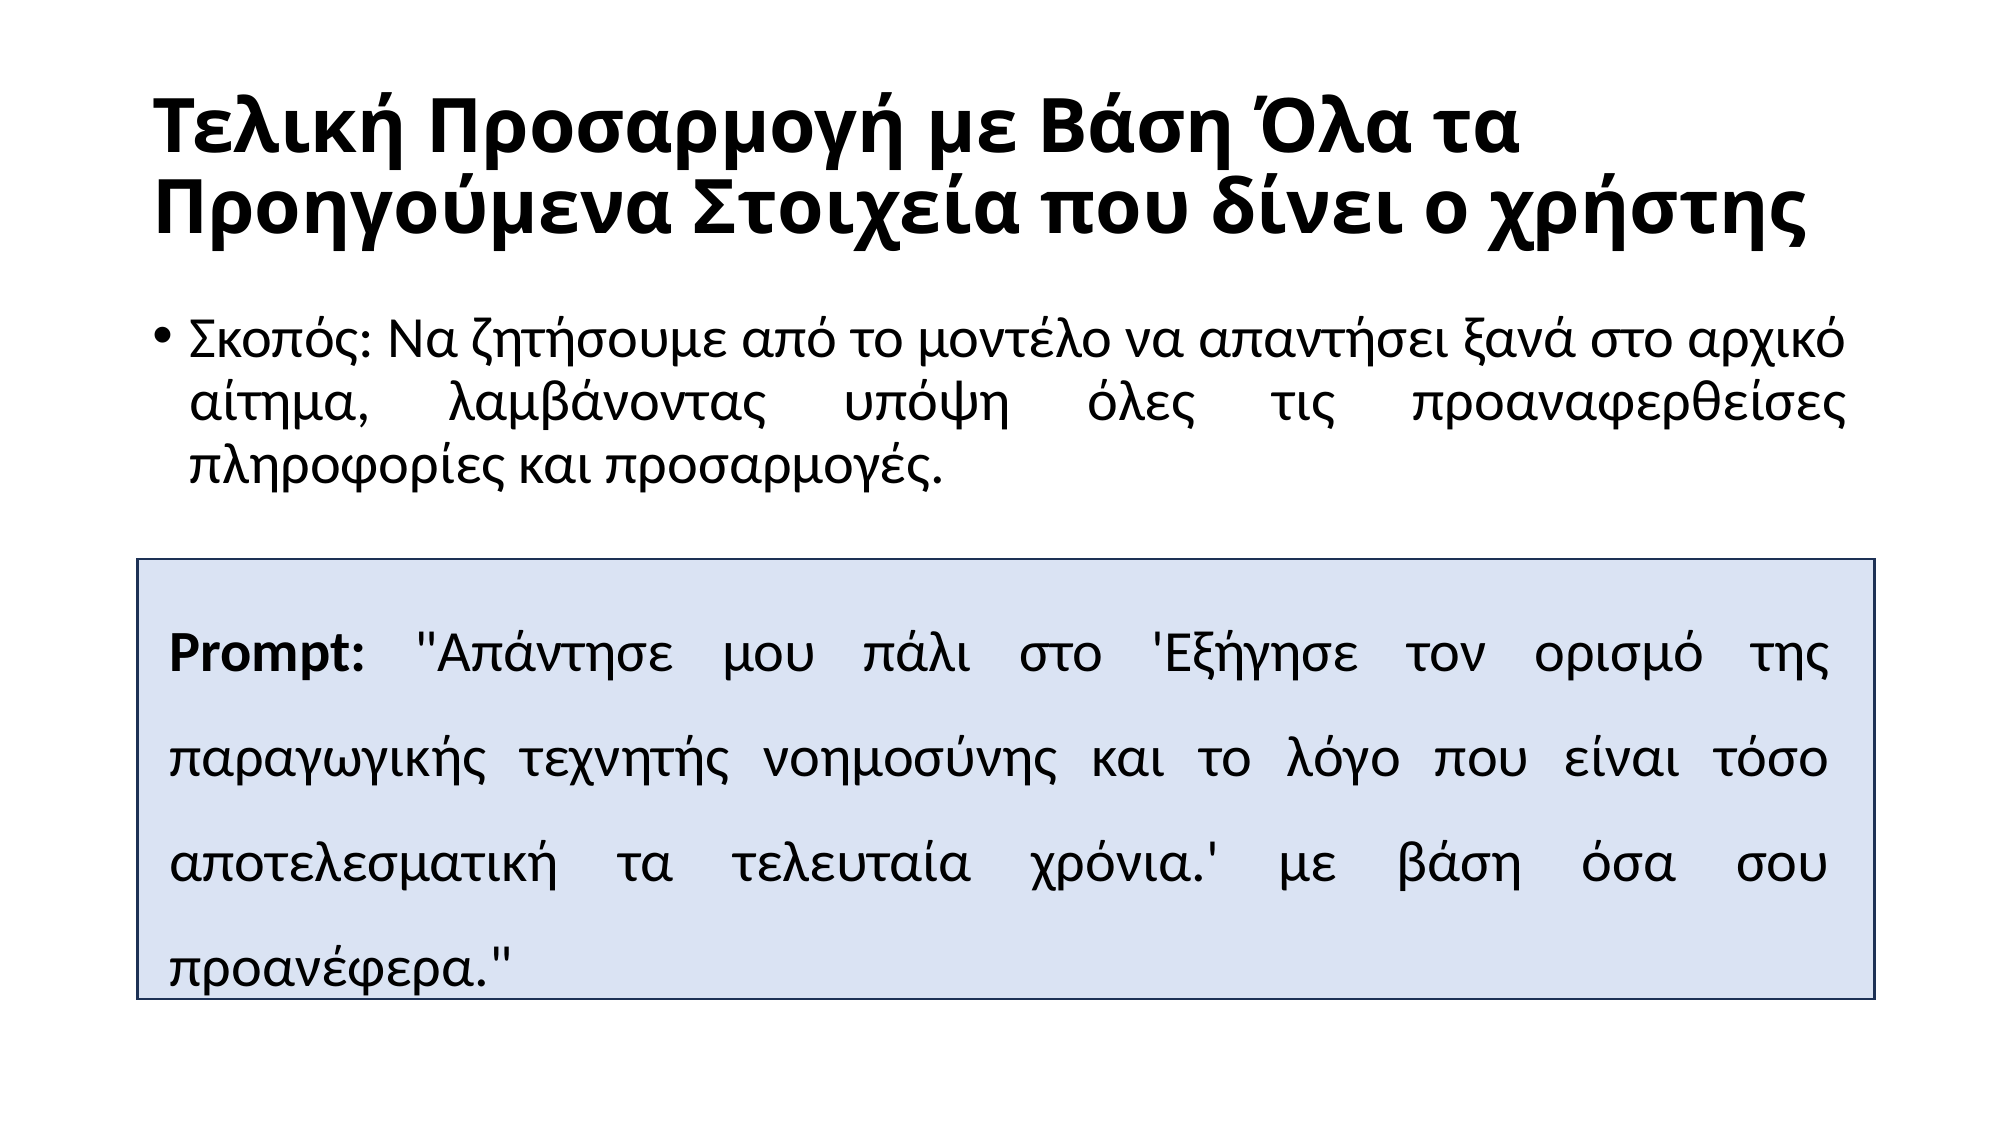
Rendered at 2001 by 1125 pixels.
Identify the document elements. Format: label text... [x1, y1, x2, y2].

list Σκοπός: Να ζητήσουμε από το μοντέλο να απαντήσει ξανά στο αρχικό αίτημα, λαμβάνοντας υπόψη όλες τις προαναφερθείσες πληροφορίες και προσαρμογές. [137, 299, 1863, 517]
text_box Prompt: "Απάντησε μου πάλι στο 'Εξήγησε τον ορισμό της παραγωγικής τεχνητής νοημοσύνης και το λόγο που είναι τόσο αποτελεσματική τα τελευταία χρόνια.' με βάση όσα σου προανέφερα." [154, 571, 1846, 1006]
text_box [136, 558, 1876, 1000]
title Τελική Προσαρμογή με Βάση Όλα τα Προηγούμενα Στοιχεία που δίνει ο χρήστης [137, 59, 1863, 278]
